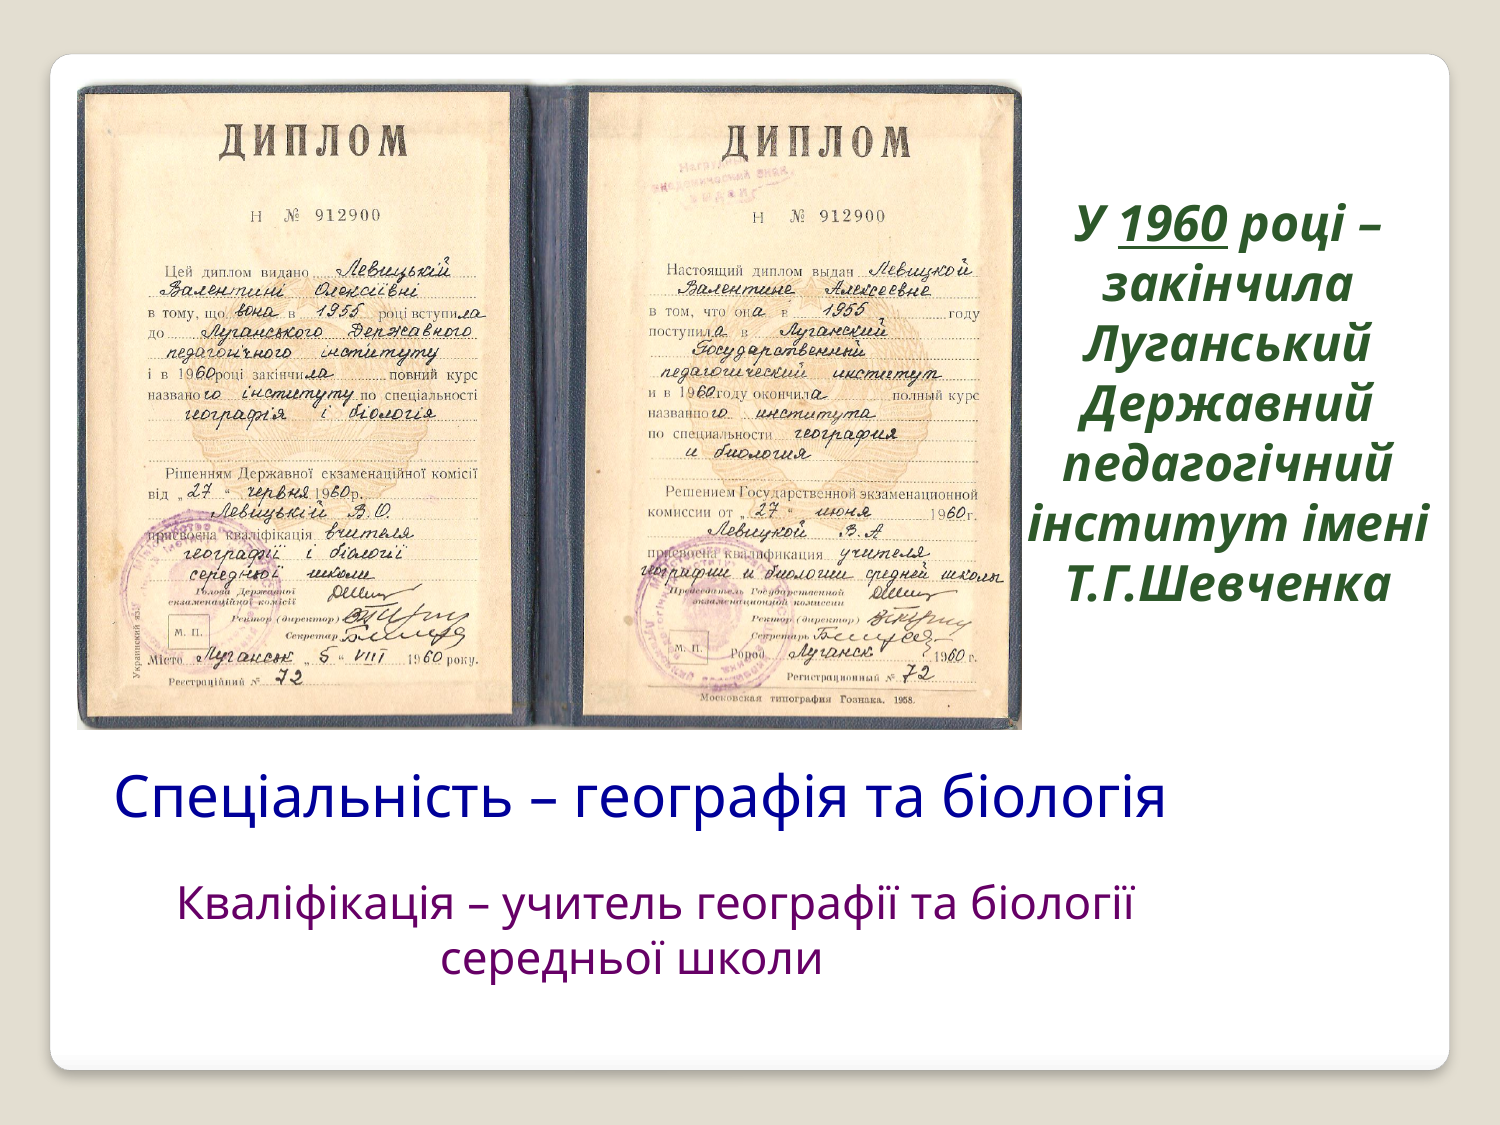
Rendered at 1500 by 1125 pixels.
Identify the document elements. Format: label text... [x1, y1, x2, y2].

text_box Спеціальність – географія та біологія Кваліфікація – учитель географії та біології середньої школи [53, 751, 1459, 992]
picture [78, 0, 1022, 877]
text_box У 1960 році – закінчила Луганський Державний педагогічний інститут імені Т.Г.Шевченка [1009, 184, 1447, 620]
